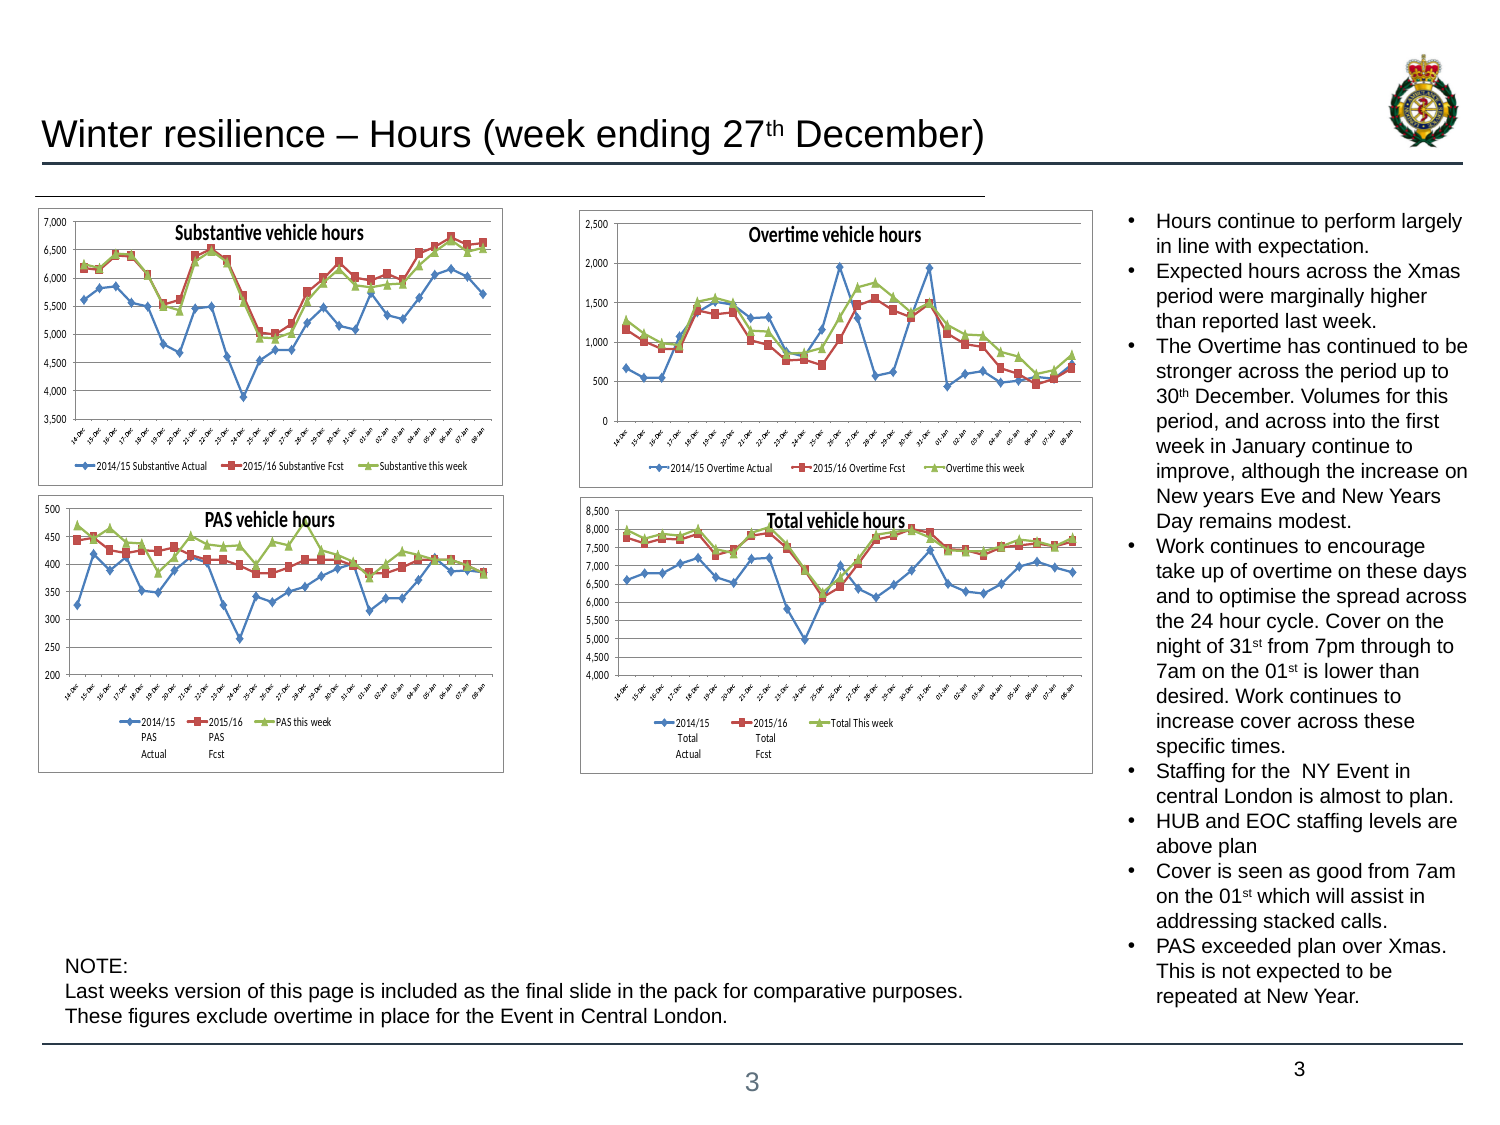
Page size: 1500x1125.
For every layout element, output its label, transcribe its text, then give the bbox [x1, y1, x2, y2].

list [35, 196, 1129, 787]
text_box NOTE: Last weeks version of this page is included as the final slide in the pack for comparative purposes. These figures exclude overtime in place for the Event in Central London. [64, 952, 1058, 1024]
text_box Hours continue to perform largely in line with expectation. Expected hours across the Xmas period were marginally higher than reported last week. The Overtime has continued to be stronger across the period up to 30th December. Volumes for this period, and across into the first week in January continue to improve, although the increase on New years Eve and New Years Day remains modest. Work continues to encourage take up of overtime on these days and to optimise the spread across the 24 hour cycle. Cover on the night of 31st from 7pm through to 7am on the 01st is lower than desired. Work continues to increase cover across these specific times. Staffing for the NY Event in central London is almost to plan. HUB and EOC staffing levels are above plan Cover is seen as good from 7am on the 01st which will assist in addressing stacked calls. PAS exceeded plan over Xmas. This is not expected to be repeated at New Year. [1128, 208, 1471, 976]
picture [1378, 46, 1471, 159]
title Winter resilience – Hours (week ending 27th December) [41, 46, 1372, 164]
